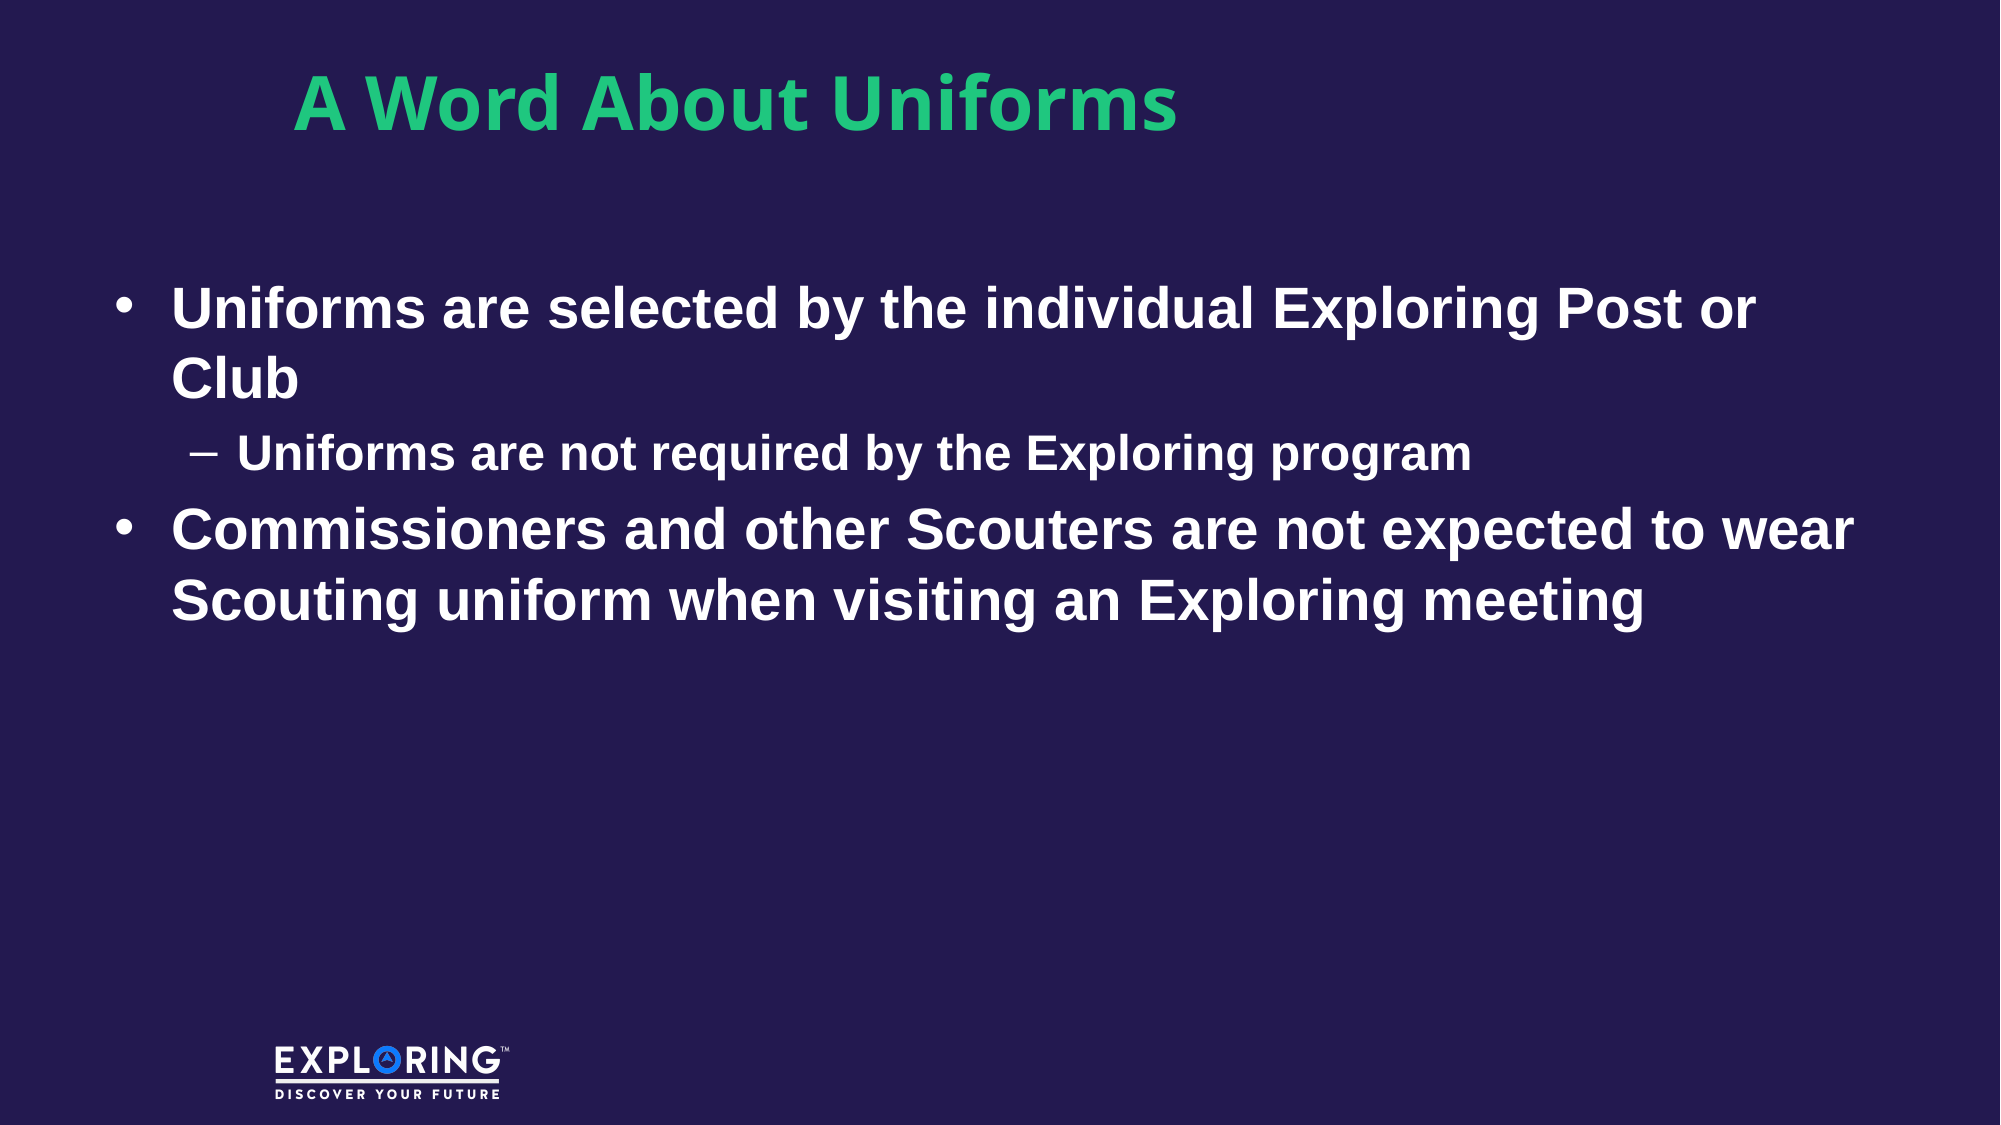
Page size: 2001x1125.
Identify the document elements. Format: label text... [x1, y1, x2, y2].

picture [249, 1020, 536, 1125]
title A Word About Uniforms [279, 26, 1727, 174]
list Uniforms are selected by the individual Exploring Post or Club Uniforms are not required by the Exploring program Commissioners and other Scouters are not expected to wear Scouting uniform when visiting an Exploring meeting [99, 262, 1900, 1005]
